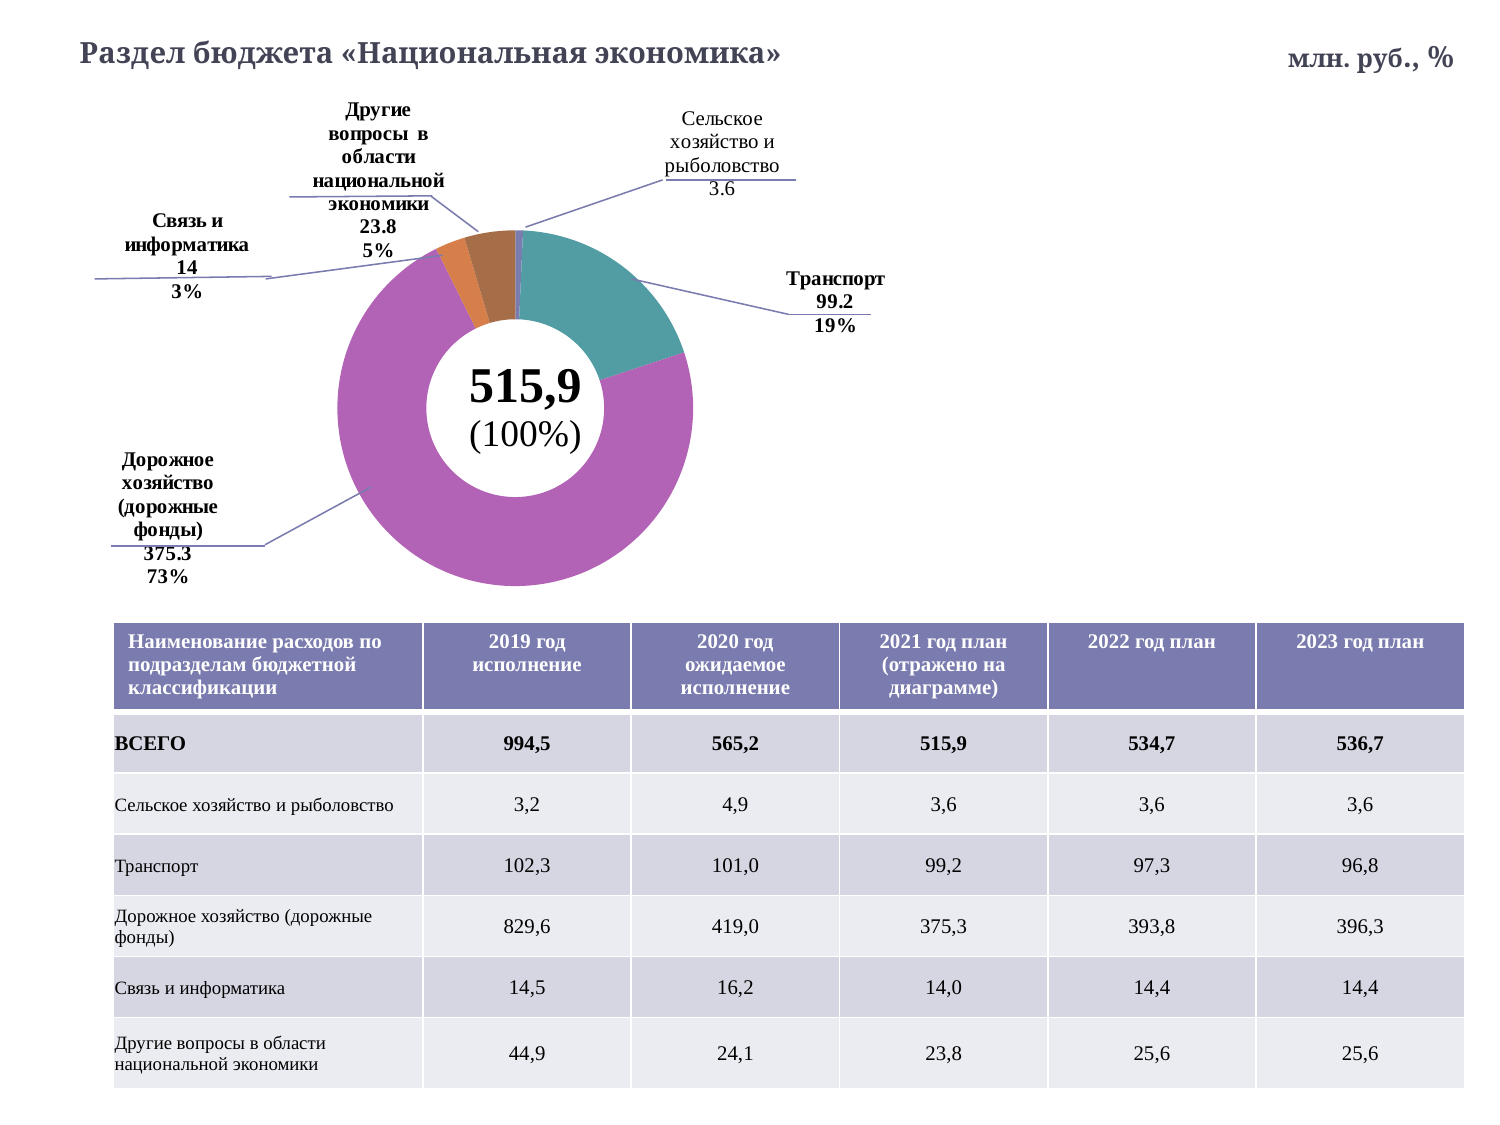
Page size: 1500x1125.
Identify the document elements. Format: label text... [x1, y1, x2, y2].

table_cell 14,4 [1257, 957, 1464, 1017]
table_cell 101,0 [632, 835, 839, 895]
table_cell 25,6 [1257, 1018, 1464, 1088]
table_cell 14,4 [1049, 957, 1255, 1017]
table_cell 25,6 [1049, 1018, 1255, 1088]
table_header 2020 год ожидаемое исполнение [632, 623, 839, 709]
table_cell Дорожное хозяйство (дорожные фонды) [114, 896, 422, 956]
table_cell Транспорт [114, 835, 422, 895]
table_cell 419,0 [632, 896, 839, 956]
table_cell 375,3 [840, 896, 1047, 956]
table_cell 515,9 [840, 715, 1047, 772]
table_header Наименование расходов по подразделам бюджетной классификации [114, 623, 422, 709]
table_cell 99,2 [840, 835, 1047, 895]
table_cell 96,8 [1257, 835, 1464, 895]
text_box млн. руб., % [1273, 30, 1470, 81]
table_cell 3,6 [840, 774, 1047, 833]
table_cell 829,6 [424, 896, 630, 956]
table_cell 23,8 [840, 1018, 1047, 1088]
title Раздел бюджета «Национальная экономика» [64, 5, 1415, 98]
chart [88, 97, 963, 603]
table_cell 3,6 [1049, 774, 1255, 833]
table_cell 565,2 [632, 715, 839, 772]
table_cell 3,2 [424, 774, 630, 833]
table_cell 534,7 [1049, 715, 1255, 772]
table_cell 3,6 [1257, 774, 1464, 833]
table_cell ВСЕГО [114, 715, 422, 772]
table_cell 4,9 [632, 774, 839, 833]
table_cell Другие вопросы в области национальной экономики [114, 1018, 422, 1088]
table_cell 393,8 [1049, 896, 1255, 956]
table_cell 536,7 [1257, 715, 1464, 772]
table_cell 14,0 [840, 957, 1047, 1017]
table_cell 24,1 [632, 1018, 839, 1088]
table_cell 14,5 [424, 957, 630, 1017]
table_cell 97,3 [1049, 835, 1255, 895]
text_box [631, 278, 790, 315]
table_header 2022 год план [1049, 623, 1255, 709]
table_cell 102,3 [424, 835, 630, 895]
table_header 2023 год план [1257, 623, 1464, 709]
table_cell Сельское хозяйство и рыболовство [114, 774, 422, 833]
table_header 2021 год план (отражено на диаграмме) [840, 623, 1047, 709]
table_cell 44,9 [424, 1018, 630, 1088]
table_cell 396,3 [1257, 896, 1464, 956]
table_cell 16,2 [632, 957, 839, 1017]
table_cell Связь и информатика [114, 957, 422, 1017]
table_header 2019 год исполнение [424, 623, 630, 709]
table_cell 994,5 [424, 715, 630, 772]
